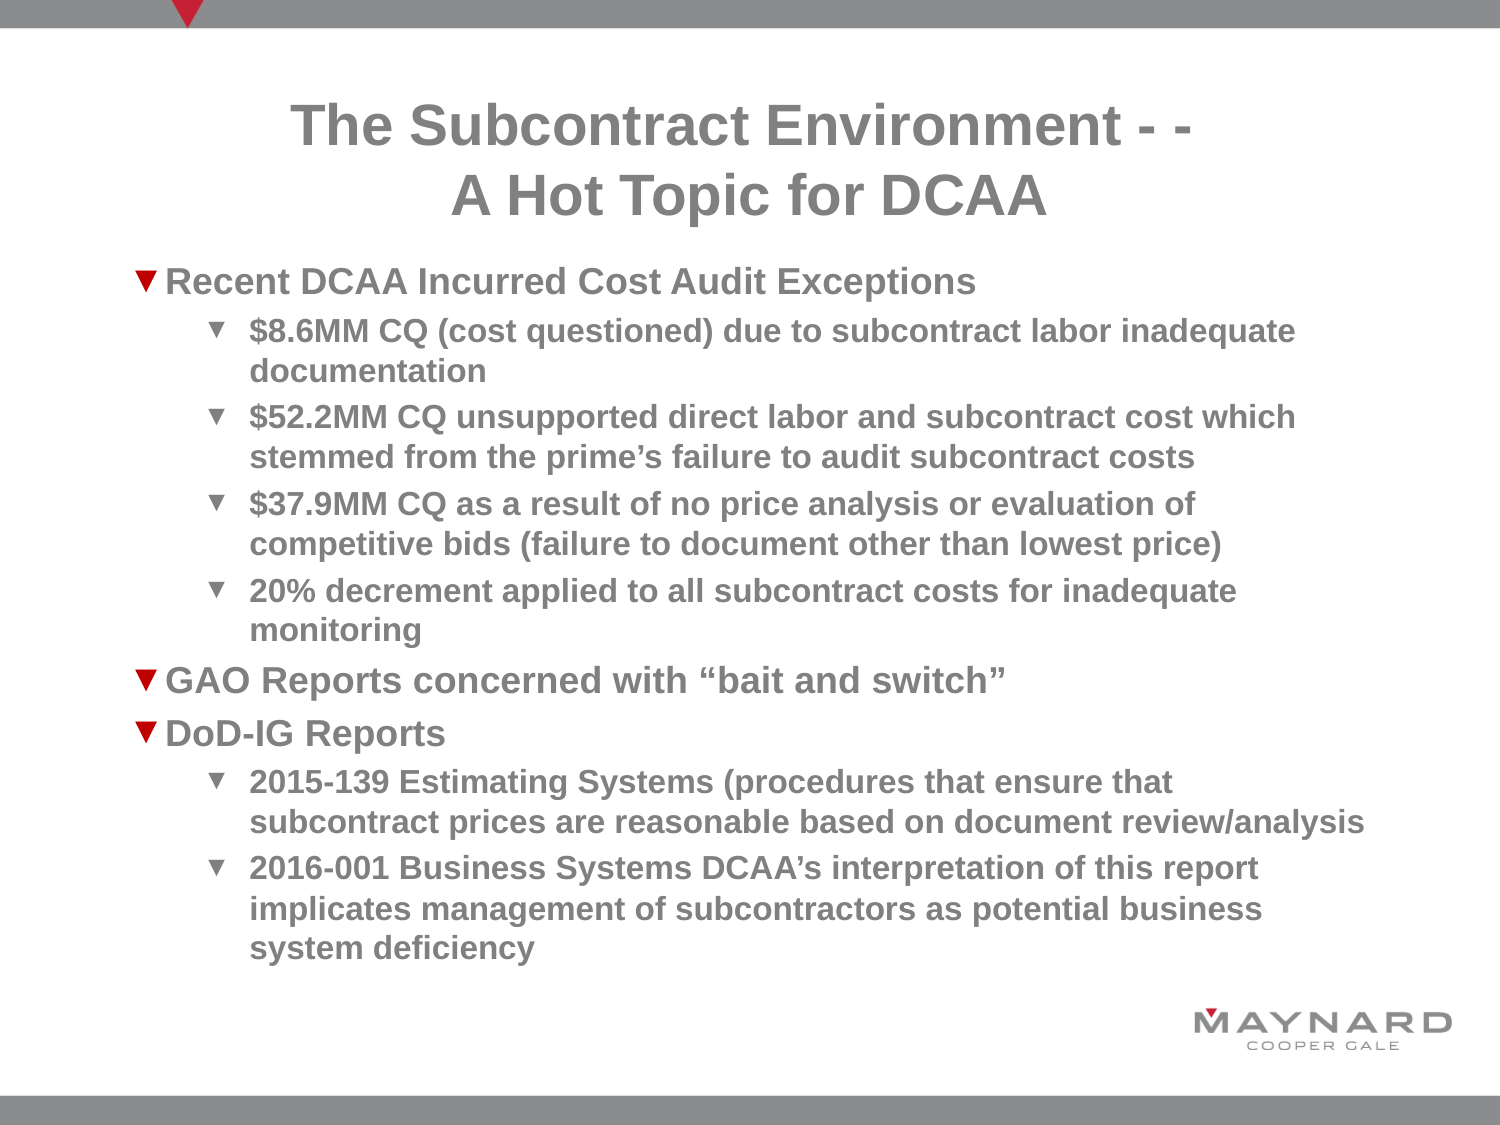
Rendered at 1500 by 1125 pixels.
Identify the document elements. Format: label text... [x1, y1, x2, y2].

title The Subcontract Environment - - A Hot Topic for DCAA [112, 87, 1388, 249]
list Recent DCAA Incurred Cost Audit Exceptions $8.6MM CQ (cost questioned) due to subcontract labor inadequate documentation $52.2MM CQ unsupported direct labor and subcontract cost which stemmed from the prime’s failure to audit subcontract costs $37.9MM CQ as a result of no price analysis or evaluation of competitive bids (failure to document other than lowest price) 20% decrement applied to all subcontract costs for inadequate monitoring GAO Reports concerned with “bait and switch” DoD-IG Reports 2015-139 Estimating Systems (procedures that ensure that subcontract prices are reasonable based on document review/analysis 2016-001 Business Systems DCAA’s interpretation of this report implicates management of subcontractors as potential business system deficiency [112, 249, 1388, 988]
picture [0, 0, 1500, 1125]
